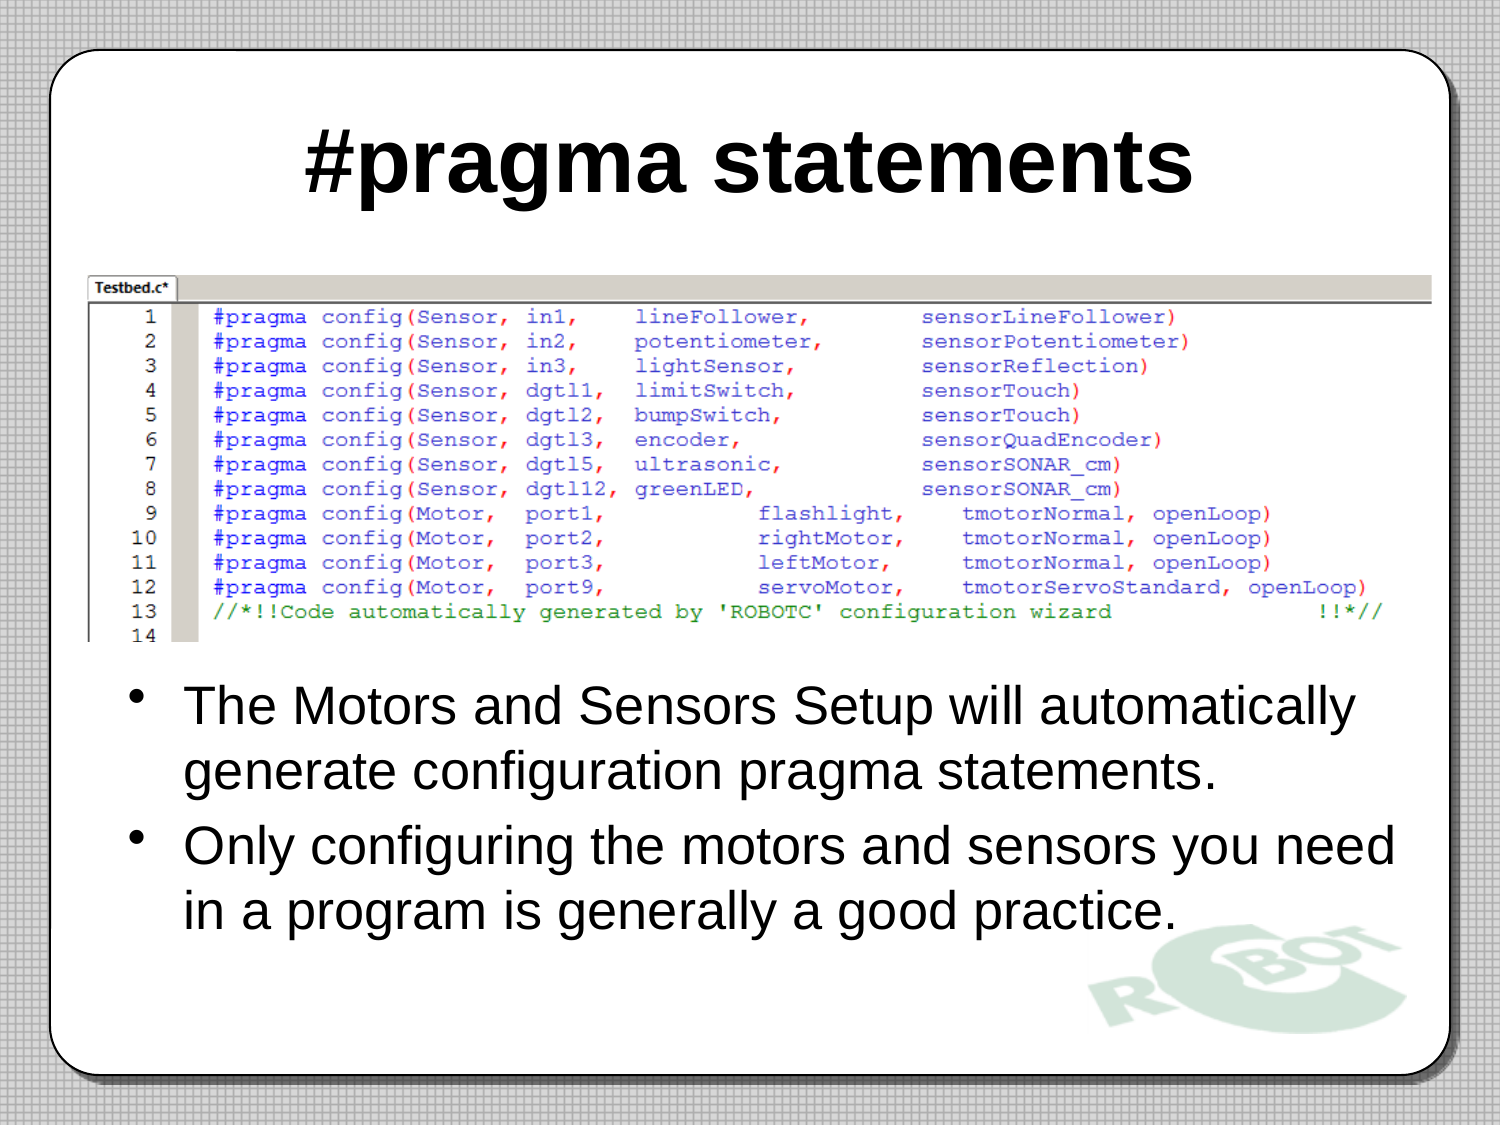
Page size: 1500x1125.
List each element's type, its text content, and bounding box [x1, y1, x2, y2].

title #pragma statements [75, 62, 1425, 250]
picture [0, 0, 1500, 1125]
list The Motors and Sensors Setup will automatically generate configuration pragma statements. Only configuring the motors and sensors you need in a program is generally a good practice. [112, 662, 1463, 1038]
